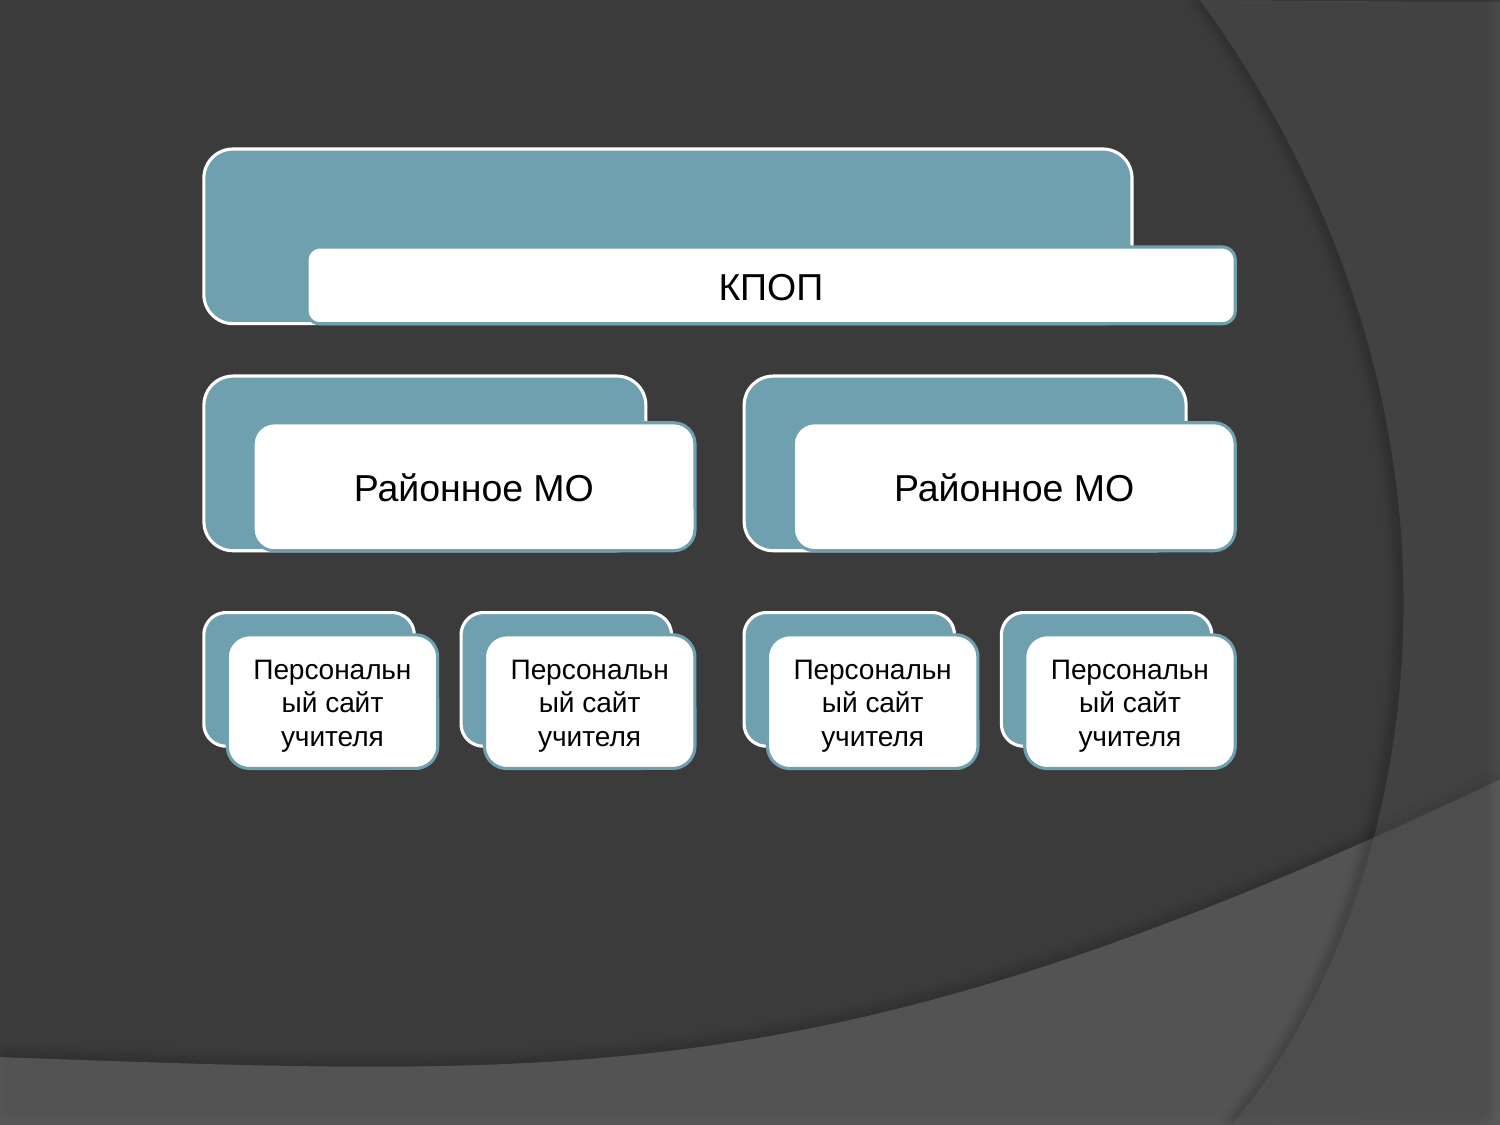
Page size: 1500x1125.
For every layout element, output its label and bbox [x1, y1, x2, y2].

list [74, 148, 1365, 1006]
